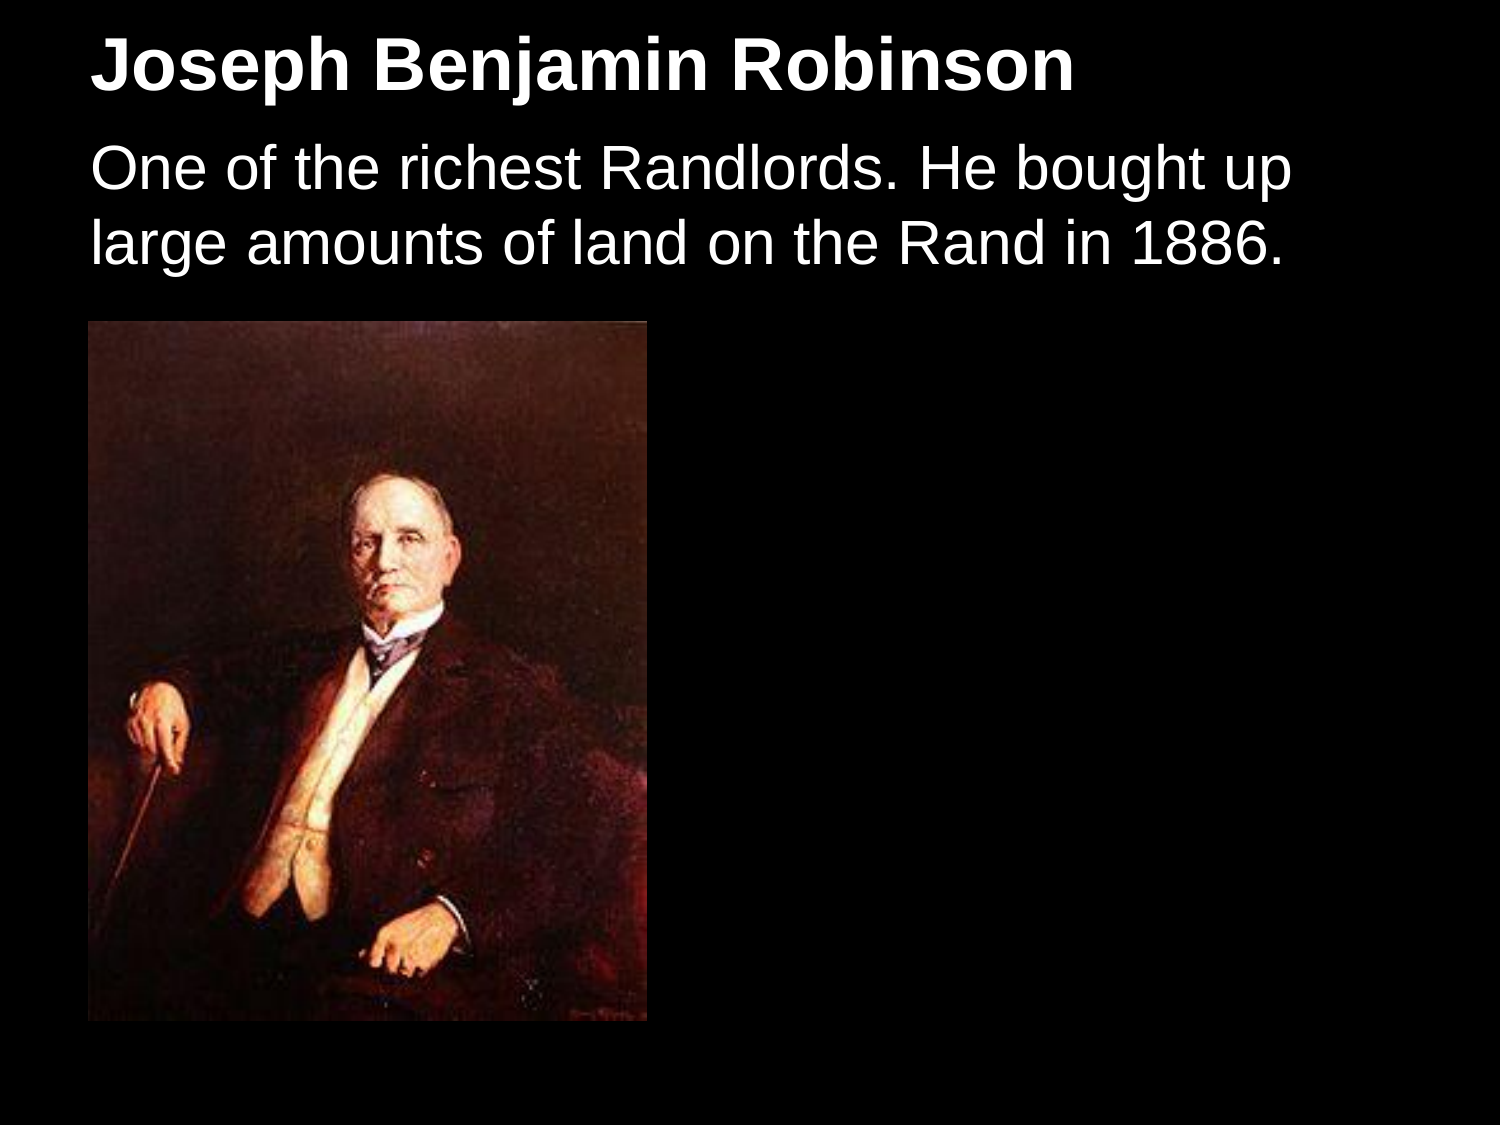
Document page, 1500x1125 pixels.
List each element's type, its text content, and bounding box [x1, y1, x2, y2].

picture [88, 321, 647, 1022]
title Joseph Benjamin Robinson [75, 0, 1425, 112]
list One of the richest Randlords. He bought up large amounts of land on the Rand in 1886. [75, 112, 1425, 322]
